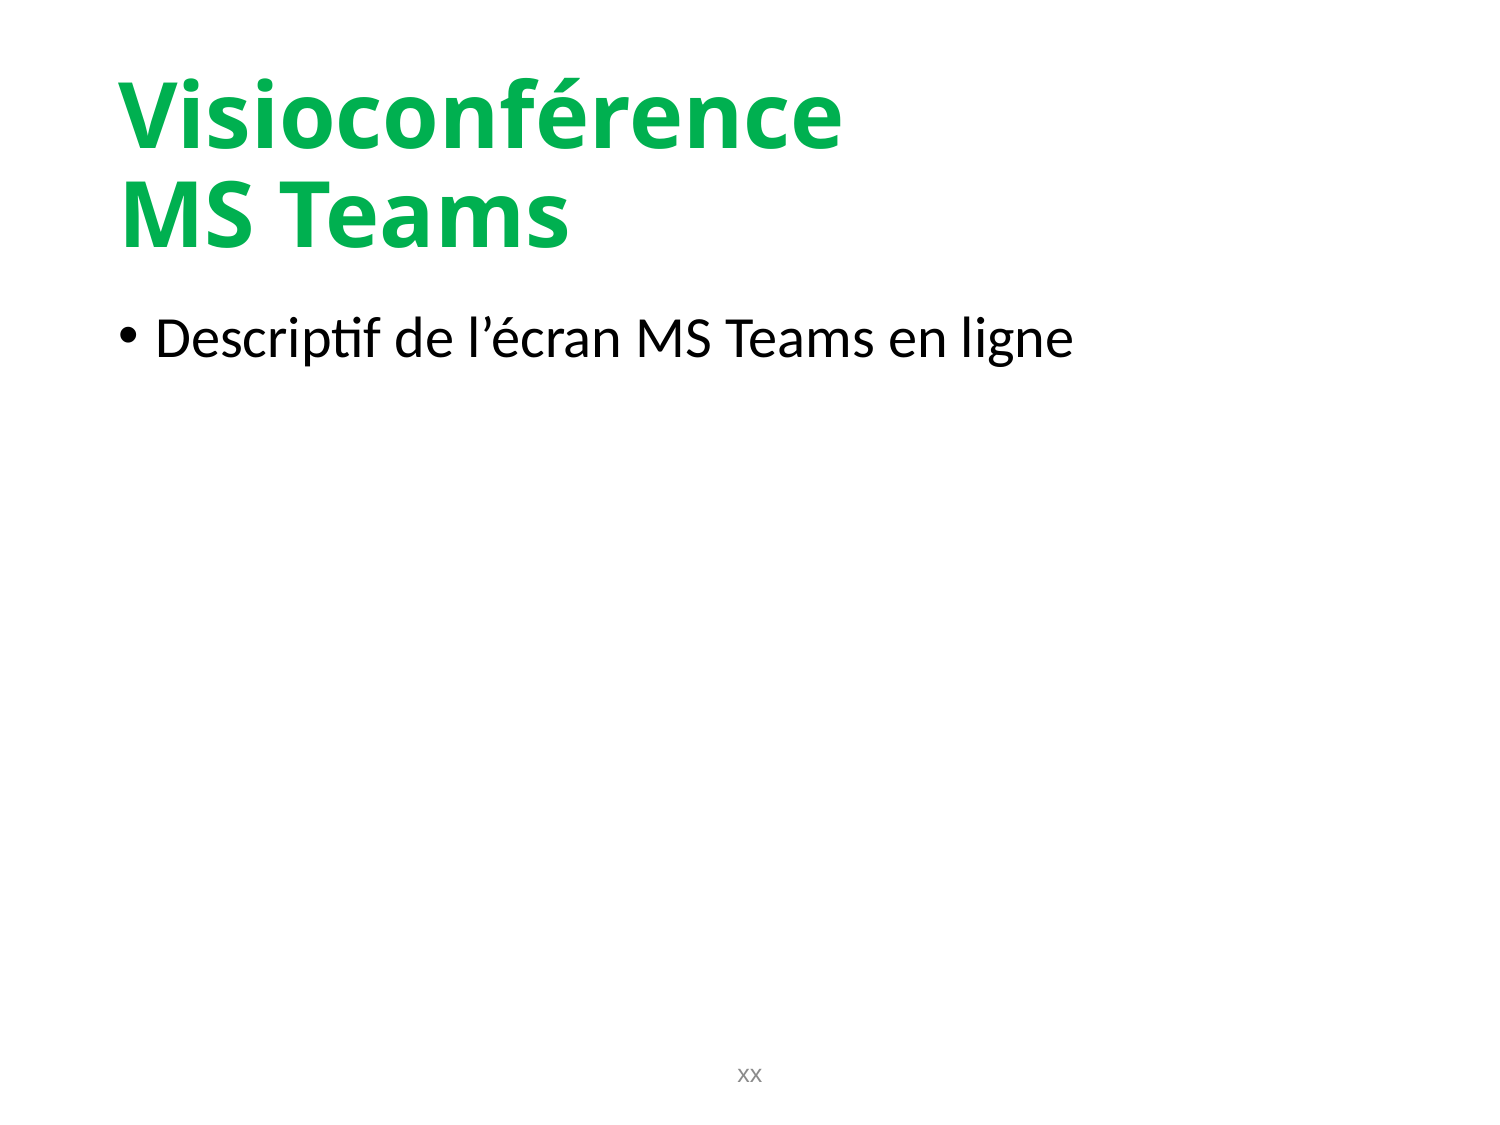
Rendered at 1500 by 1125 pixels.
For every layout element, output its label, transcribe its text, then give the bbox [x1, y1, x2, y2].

footer xx [496, 1042, 1004, 1103]
list Descriptif de l’écran MS Teams en ligne [103, 299, 1397, 1014]
title Visioconférence MS Teams [103, 59, 1167, 278]
